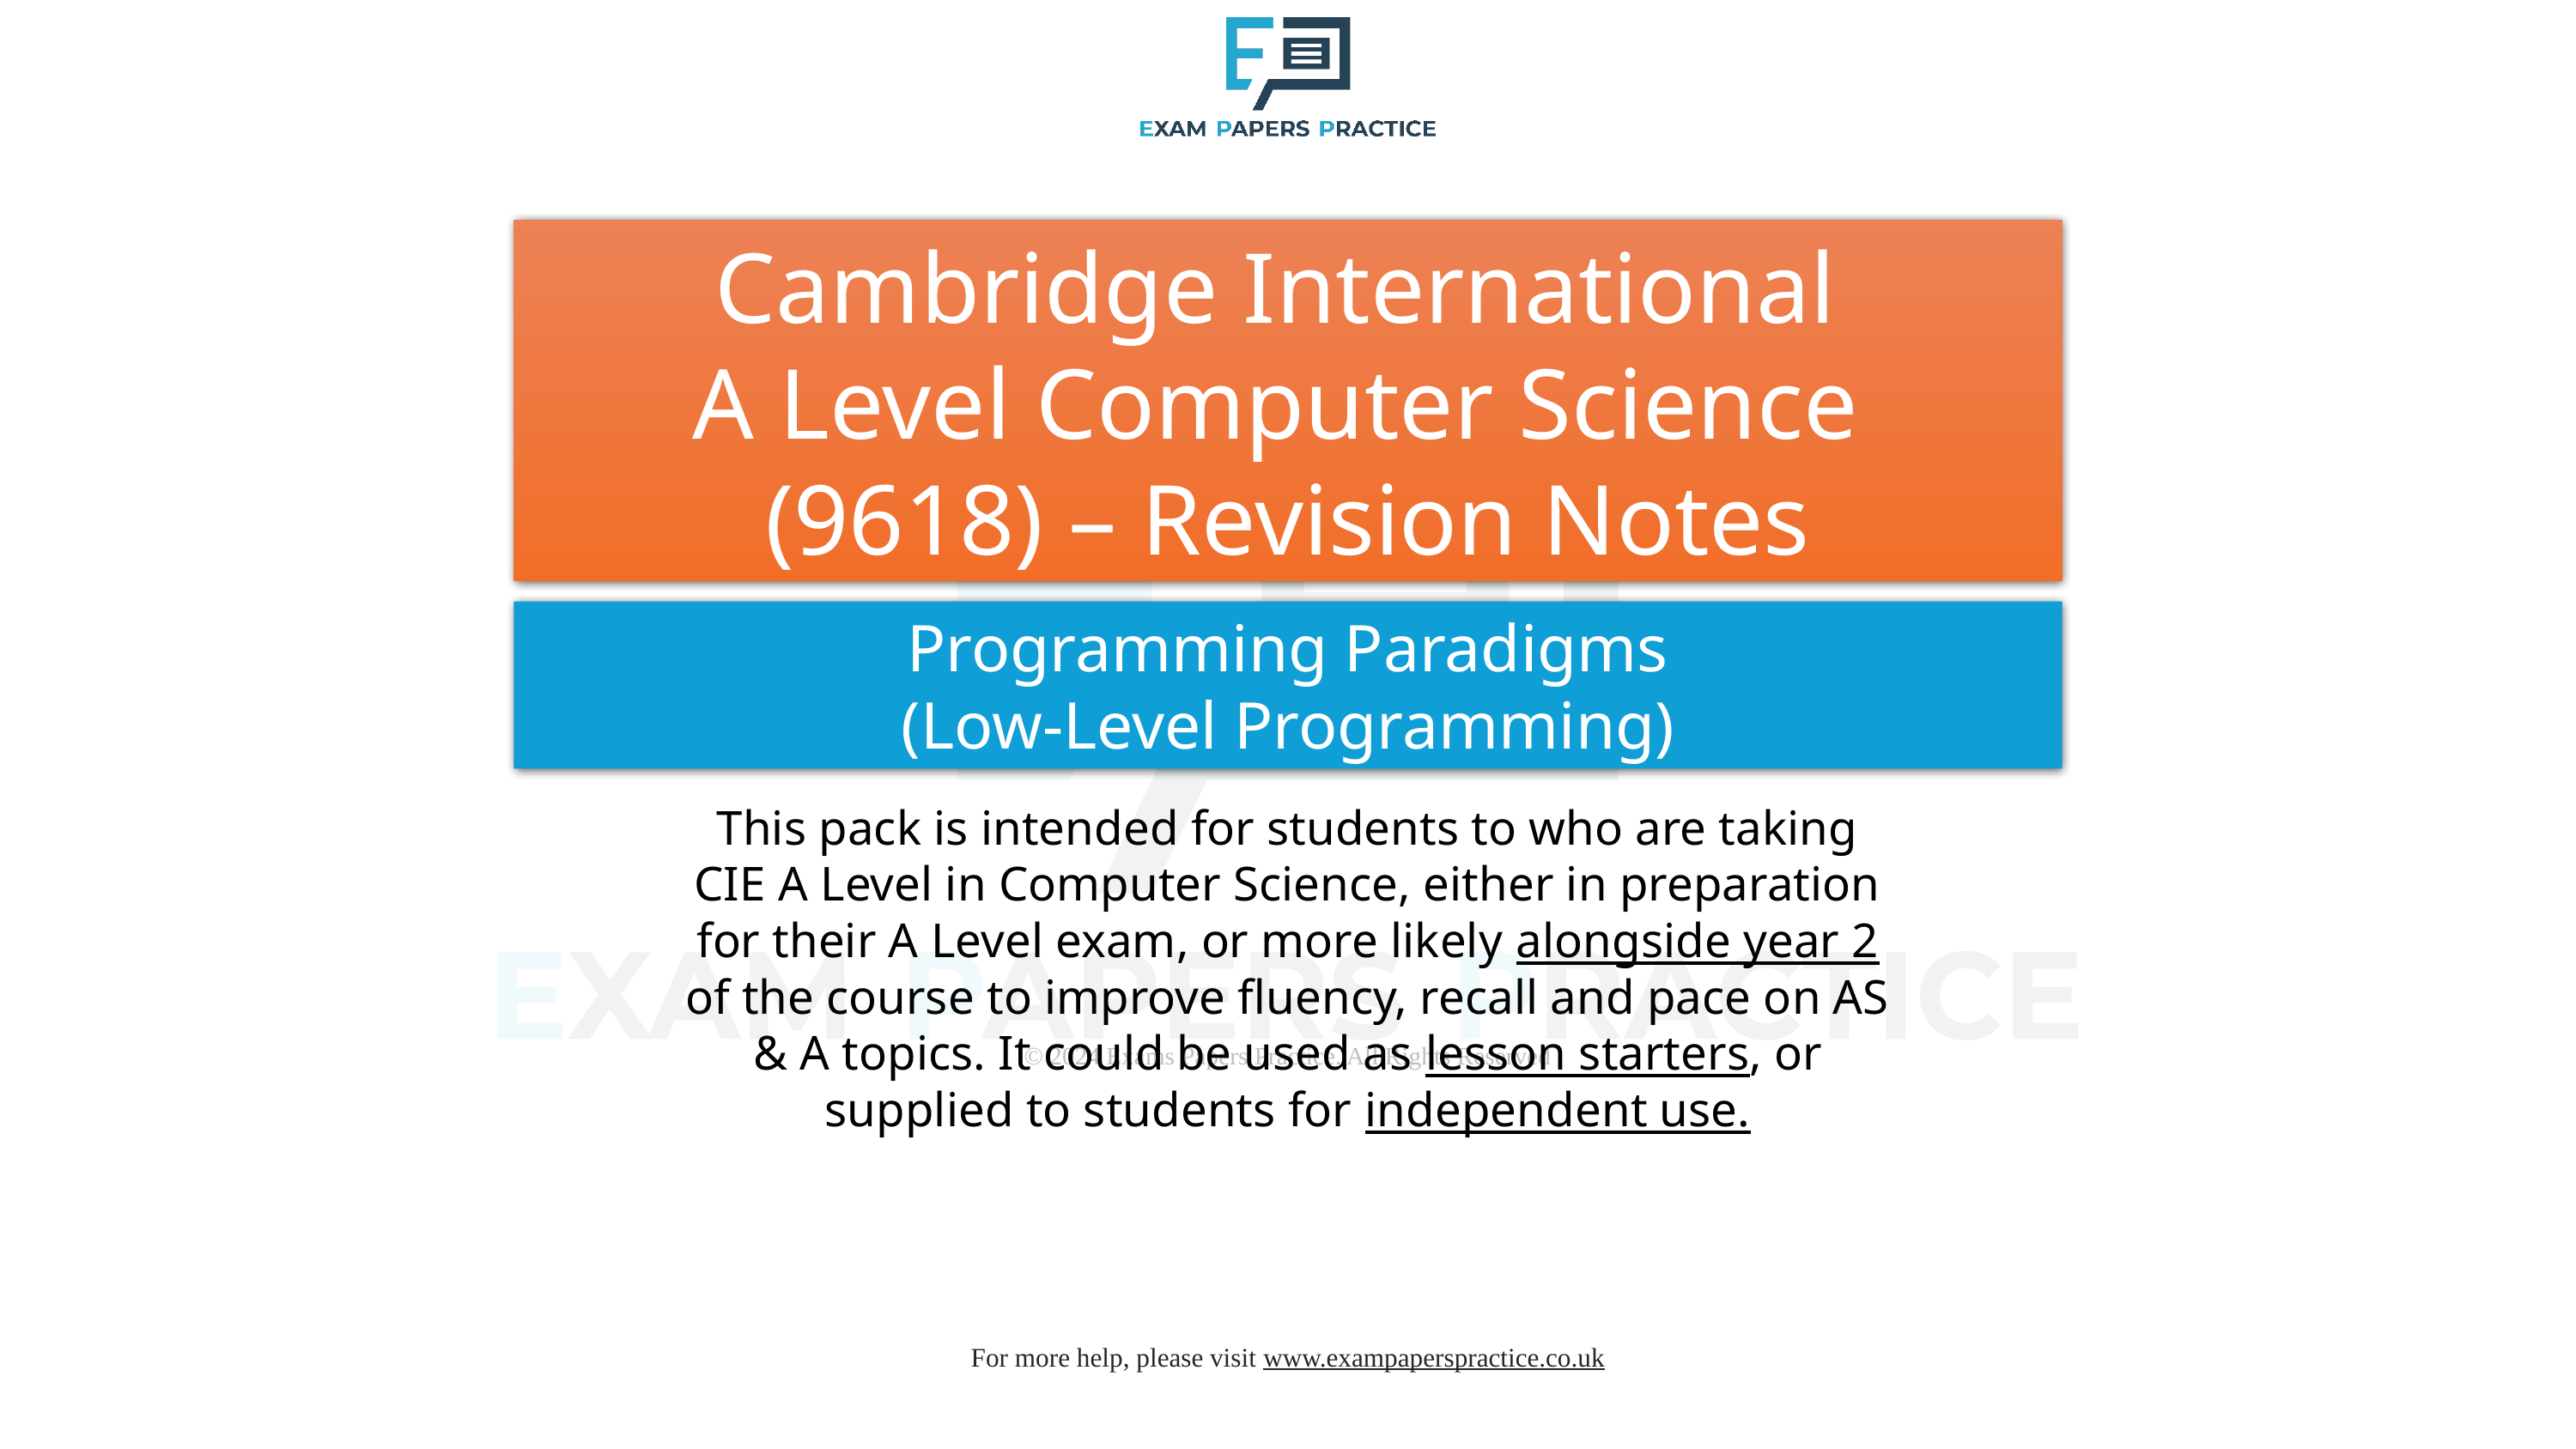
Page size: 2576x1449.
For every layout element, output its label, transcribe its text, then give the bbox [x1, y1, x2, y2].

text_box This pack is intended for students to who are taking CIE A Level in Computer Science, either in preparation for their A Level exam, or more likely alongside year 2 of the course to improve fluency, recall and pace on AS & A topics. It could be used as lesson starters, or supplied to students for independent use. [671, 791, 1905, 1178]
text_box Programming Paradigms (Low-Level Programming) [513, 601, 2063, 769]
text_box Cambridge International A Level Computer Science (9618) – Revision Notes [513, 220, 2063, 581]
